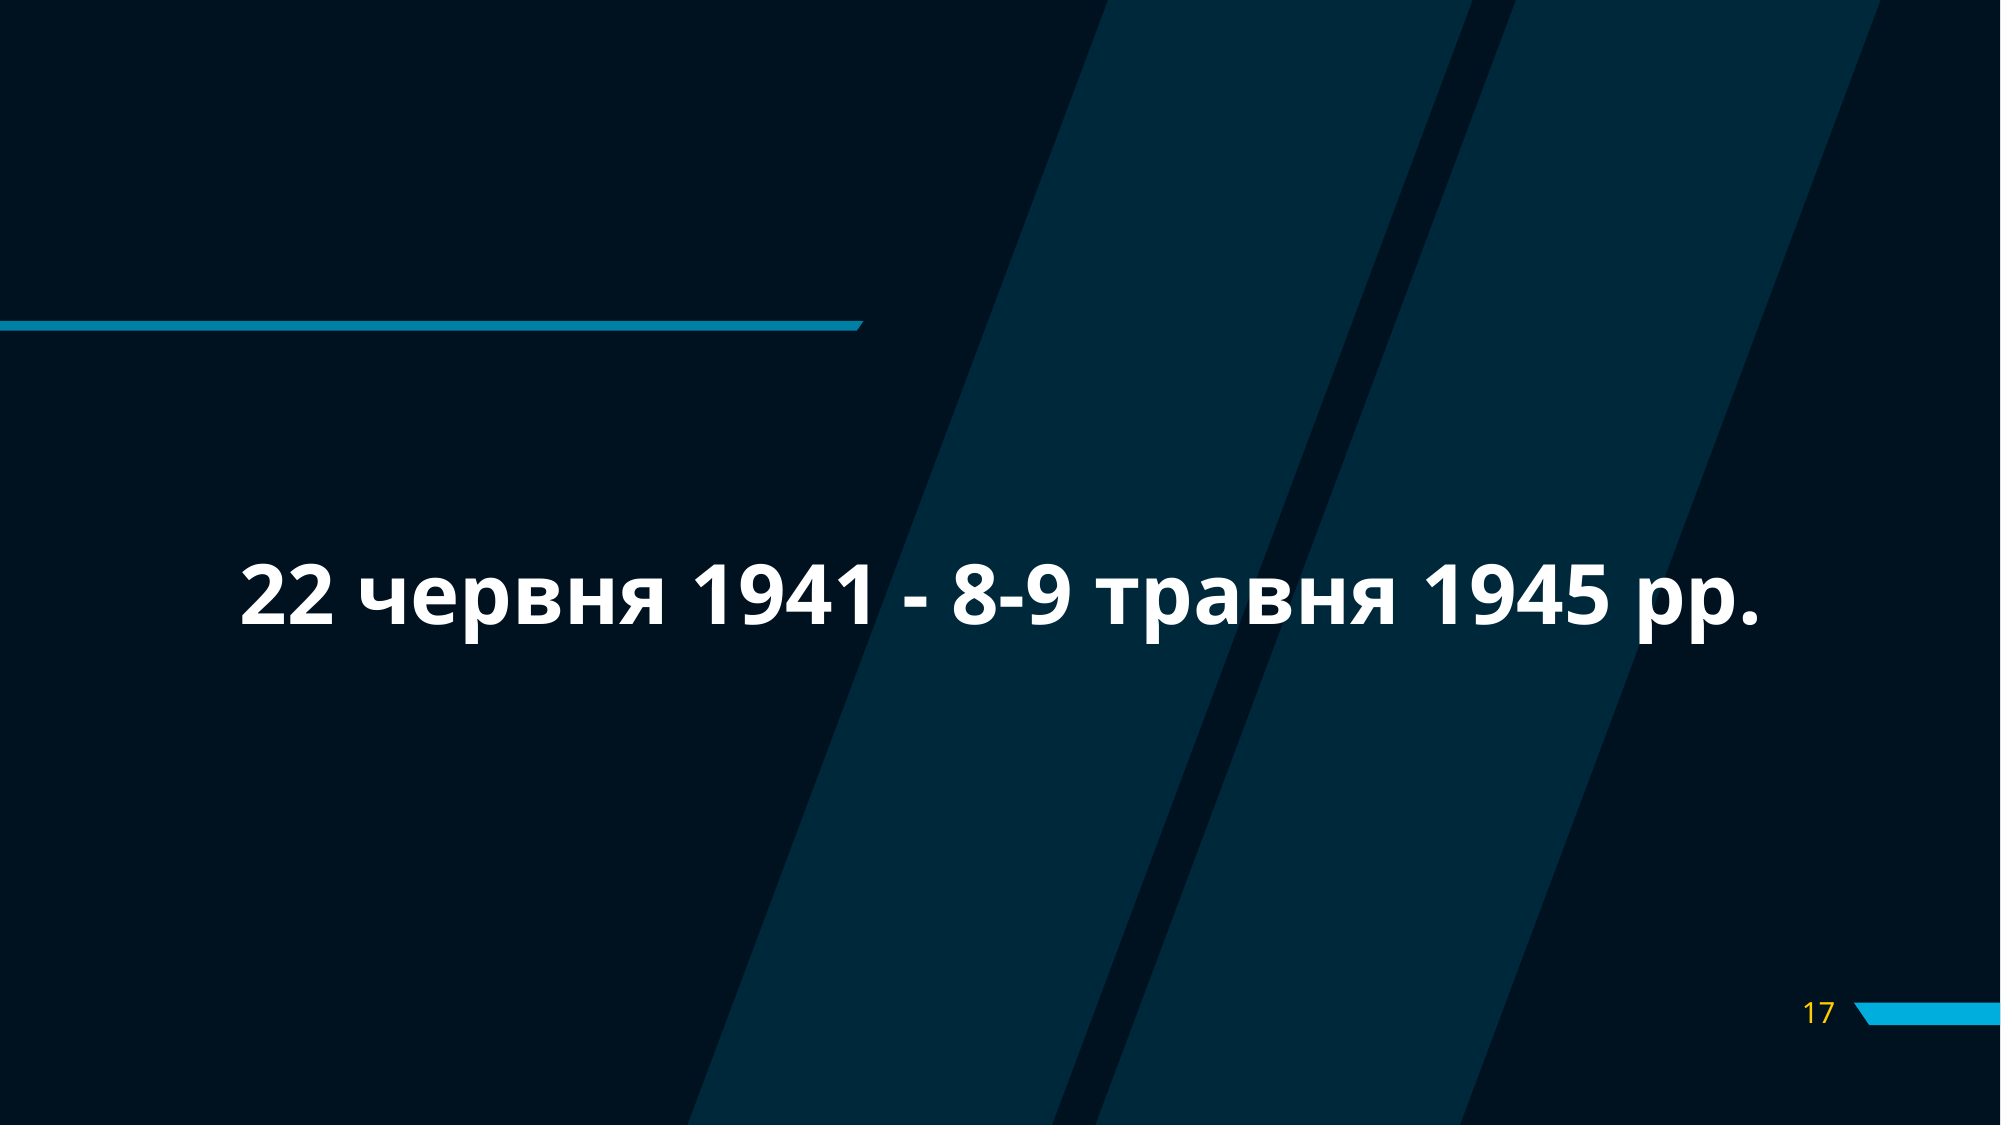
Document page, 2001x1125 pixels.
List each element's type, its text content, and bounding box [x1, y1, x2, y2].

slide_number 17 [1760, 984, 1851, 1045]
title 22 червня 1941 - 8-9 травня 1945 рр. [138, 432, 1864, 651]
